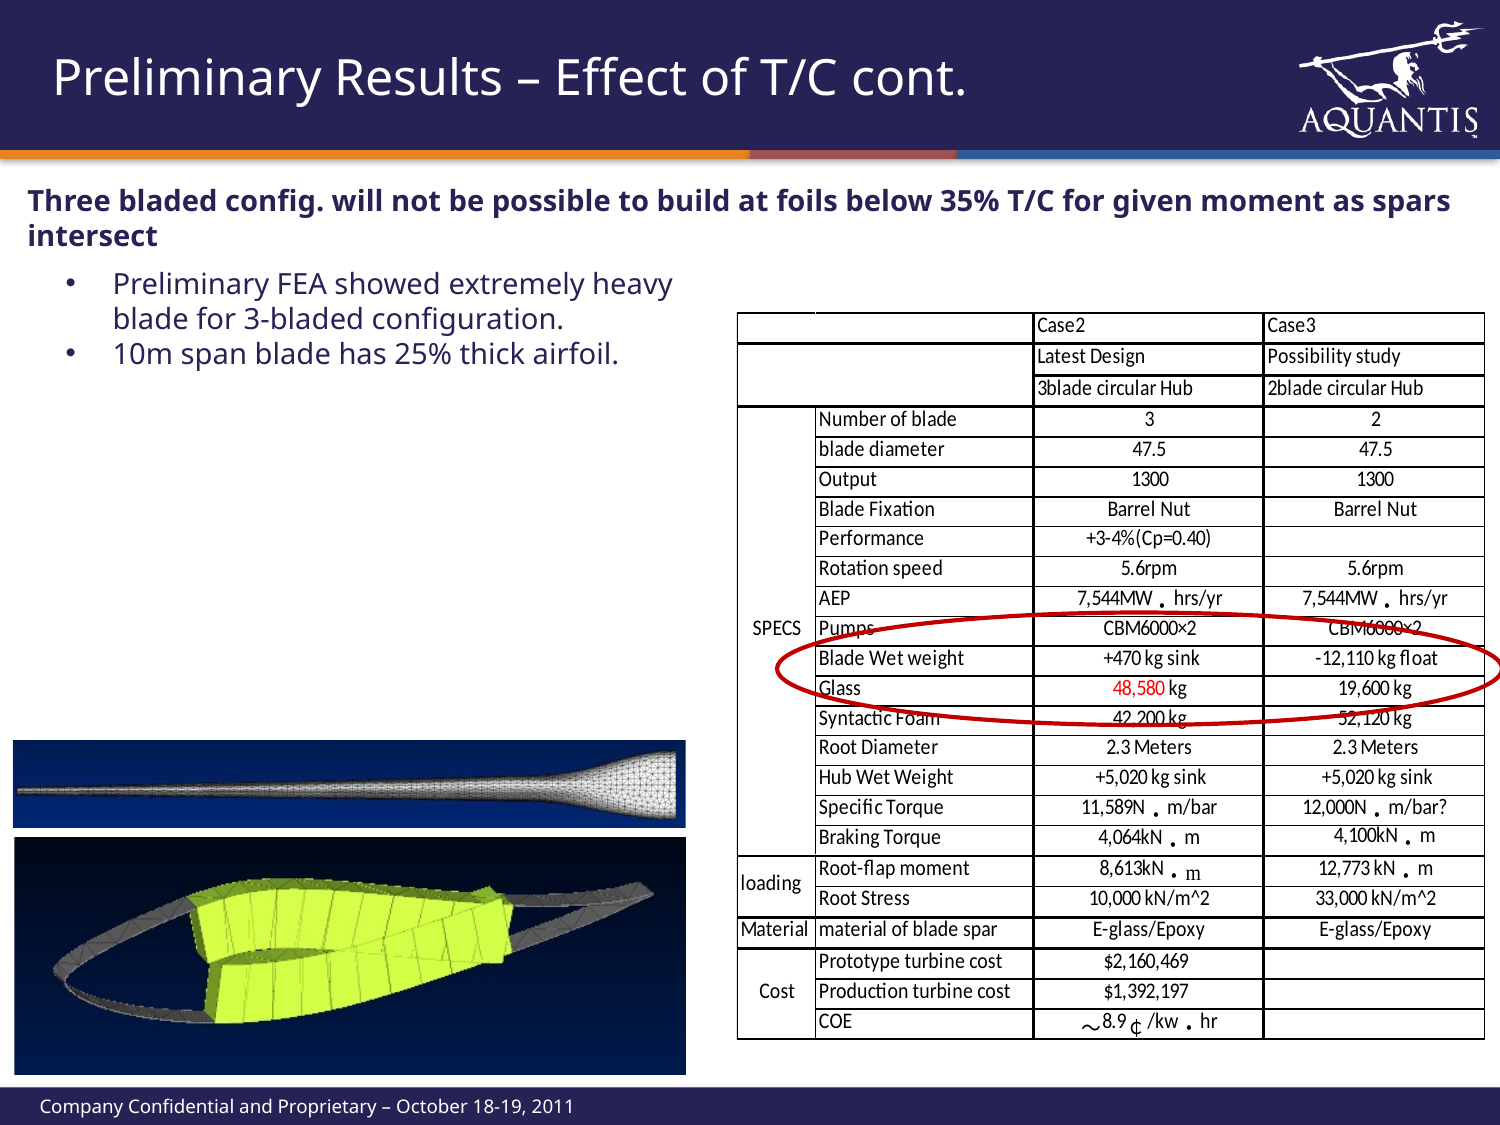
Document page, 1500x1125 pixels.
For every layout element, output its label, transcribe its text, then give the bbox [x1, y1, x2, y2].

picture [1426, 21, 1485, 138]
picture [12, 740, 686, 829]
text_box Preliminary FEA showed extremely heavy blade for 3-bladed configuration. 10m span blade has 25% thick airfoil. [0, 257, 723, 378]
title Preliminary Results – Effect of T/C cont. [37, 12, 1426, 138]
picture [14, 837, 687, 1075]
text_box Three bladed config. will not be possible to build at foils below 35% T/C for given moment as spars intersect [0, 174, 1500, 260]
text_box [736, 312, 1487, 1042]
text_box [1491, 652, 1500, 685]
